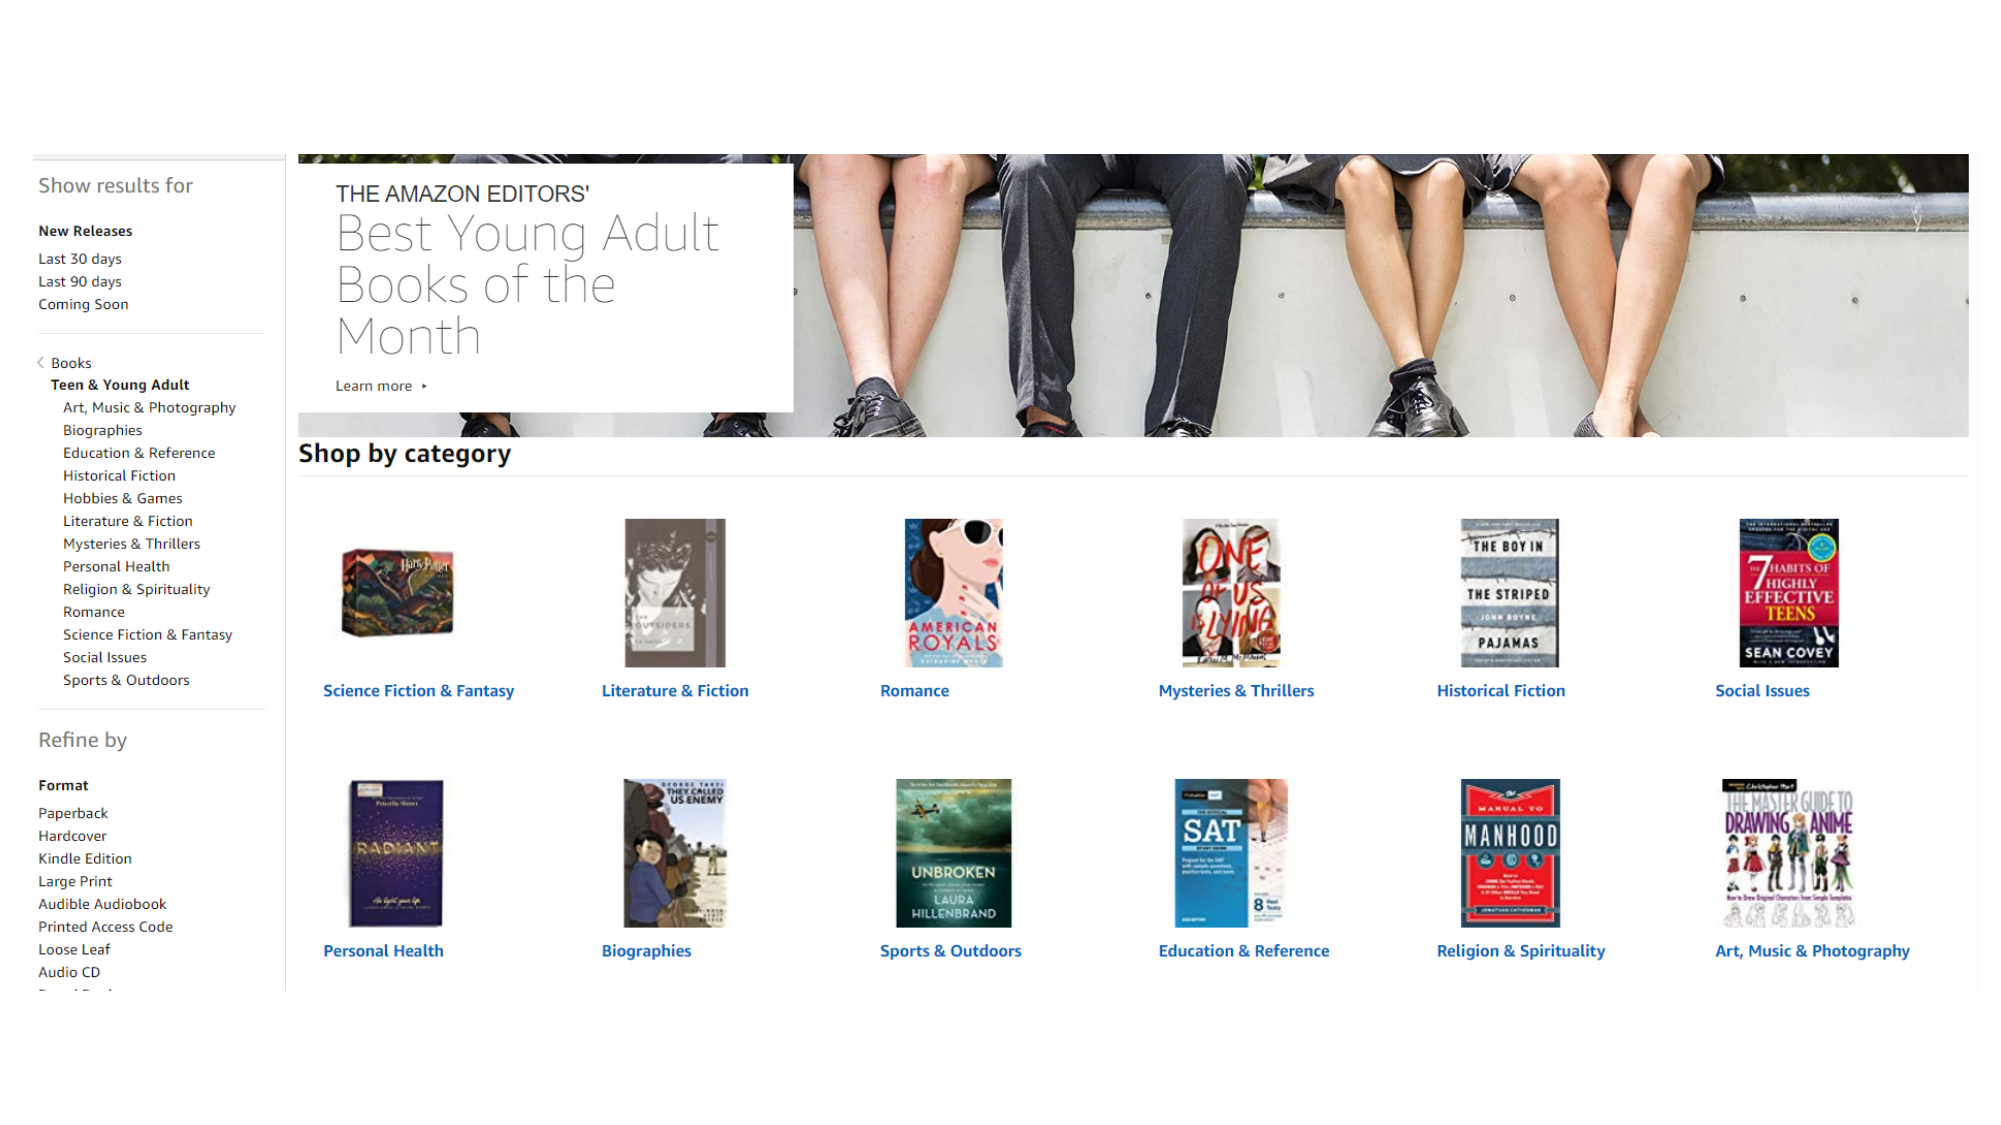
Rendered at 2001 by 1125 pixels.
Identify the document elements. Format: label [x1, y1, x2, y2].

picture [33, 153, 1979, 991]
